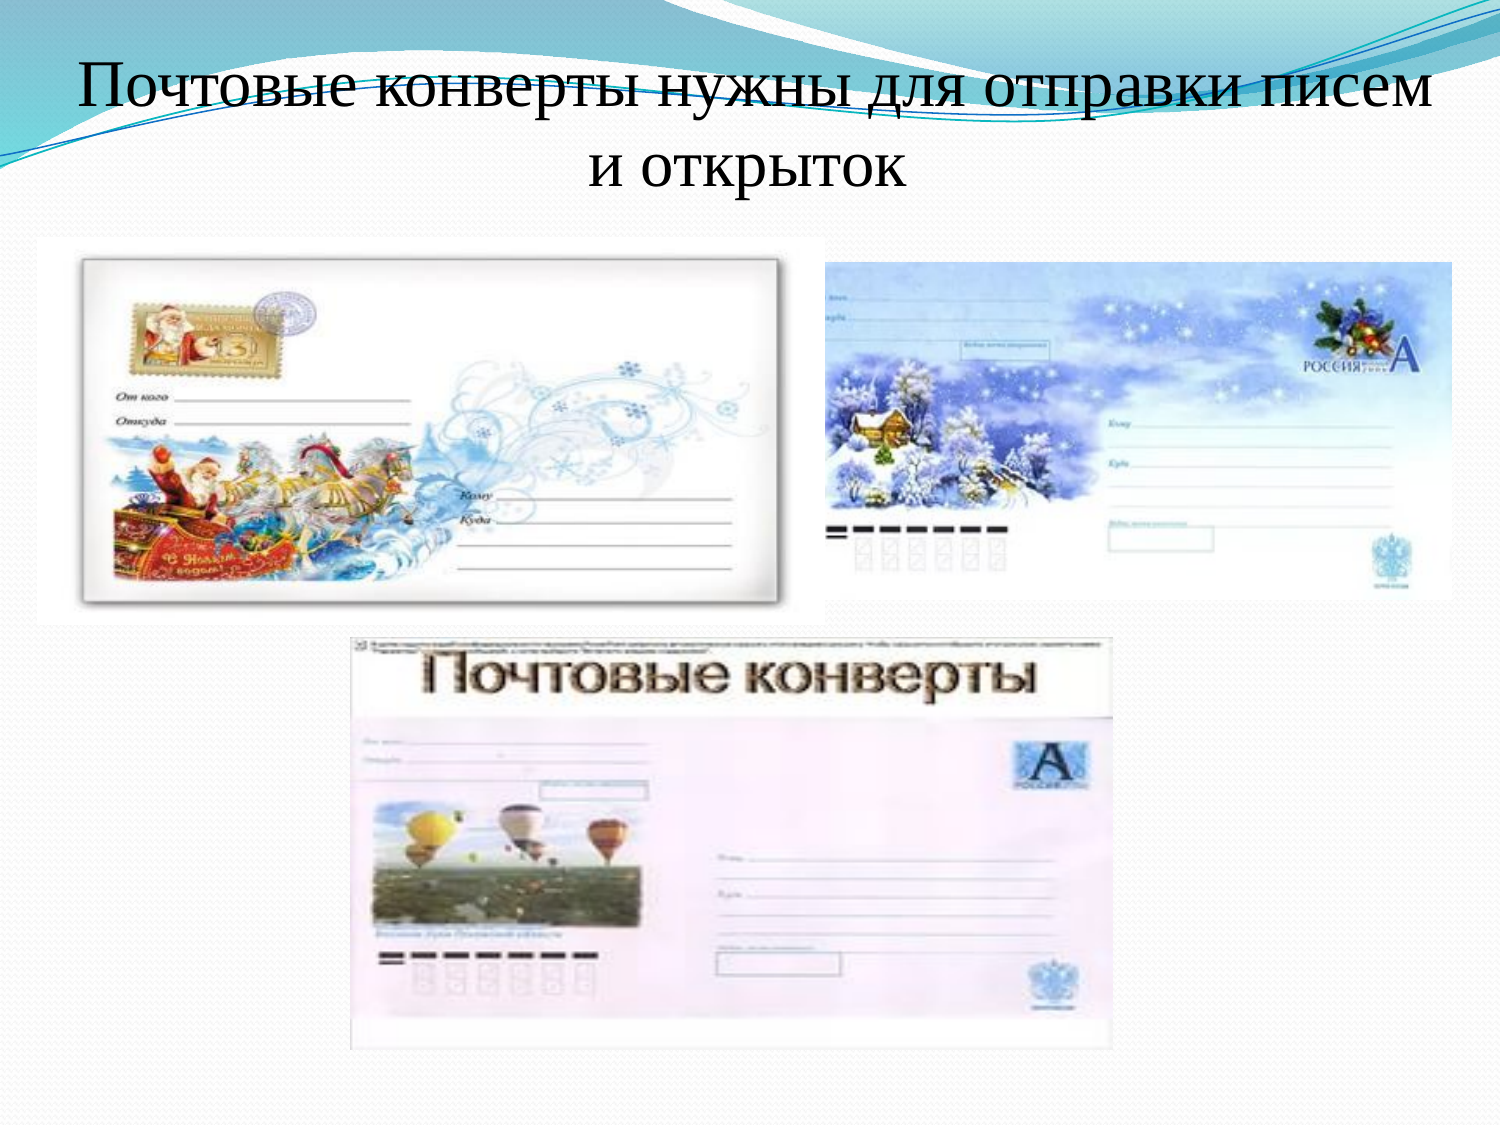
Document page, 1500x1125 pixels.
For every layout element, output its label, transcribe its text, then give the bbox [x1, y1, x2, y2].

picture [830, 262, 1452, 601]
title Почтовые конверты нужны для отправки писем и открыток [75, 115, 1438, 200]
picture [349, 637, 1113, 1051]
picture [37, 237, 826, 626]
